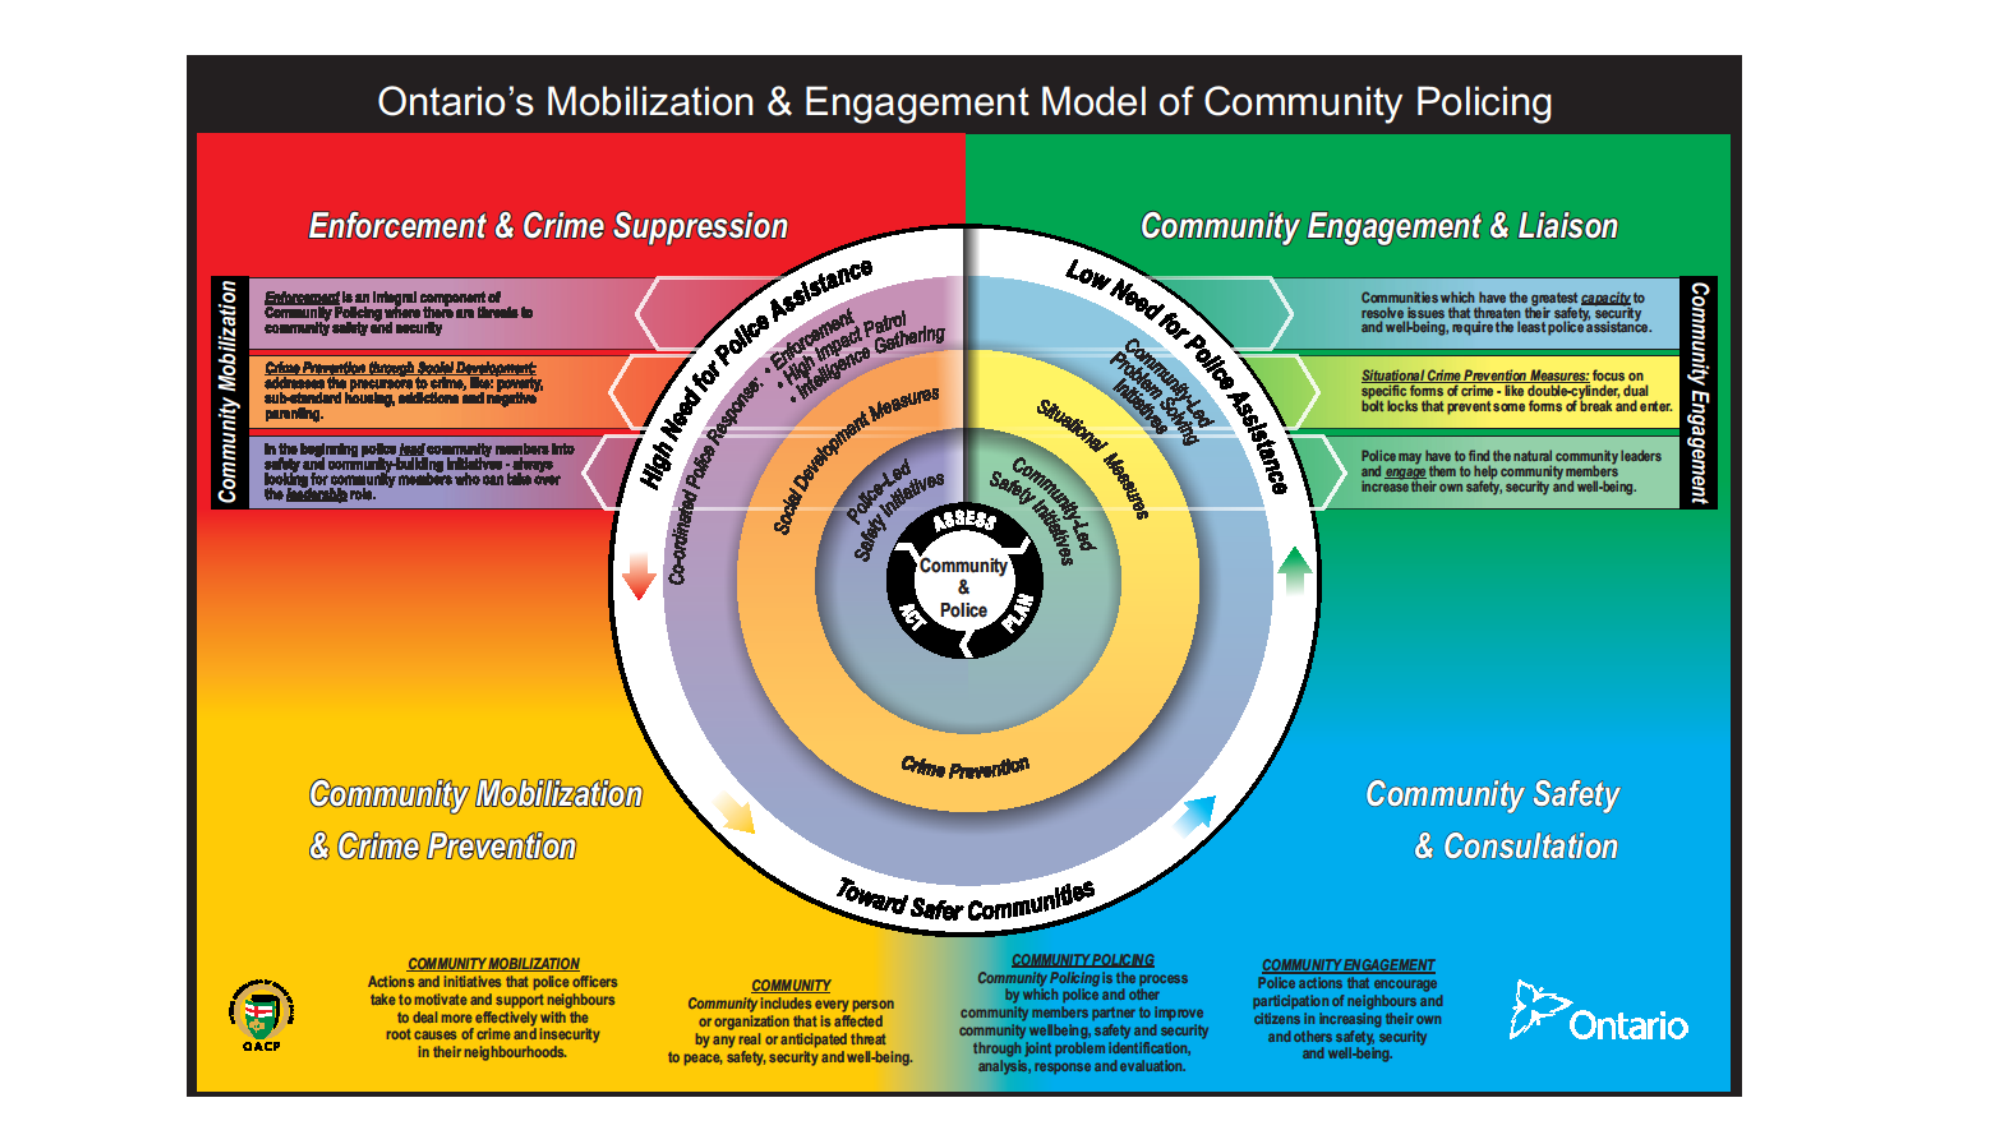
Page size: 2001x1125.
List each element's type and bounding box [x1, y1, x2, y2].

text_box [137, 22, 1792, 1125]
